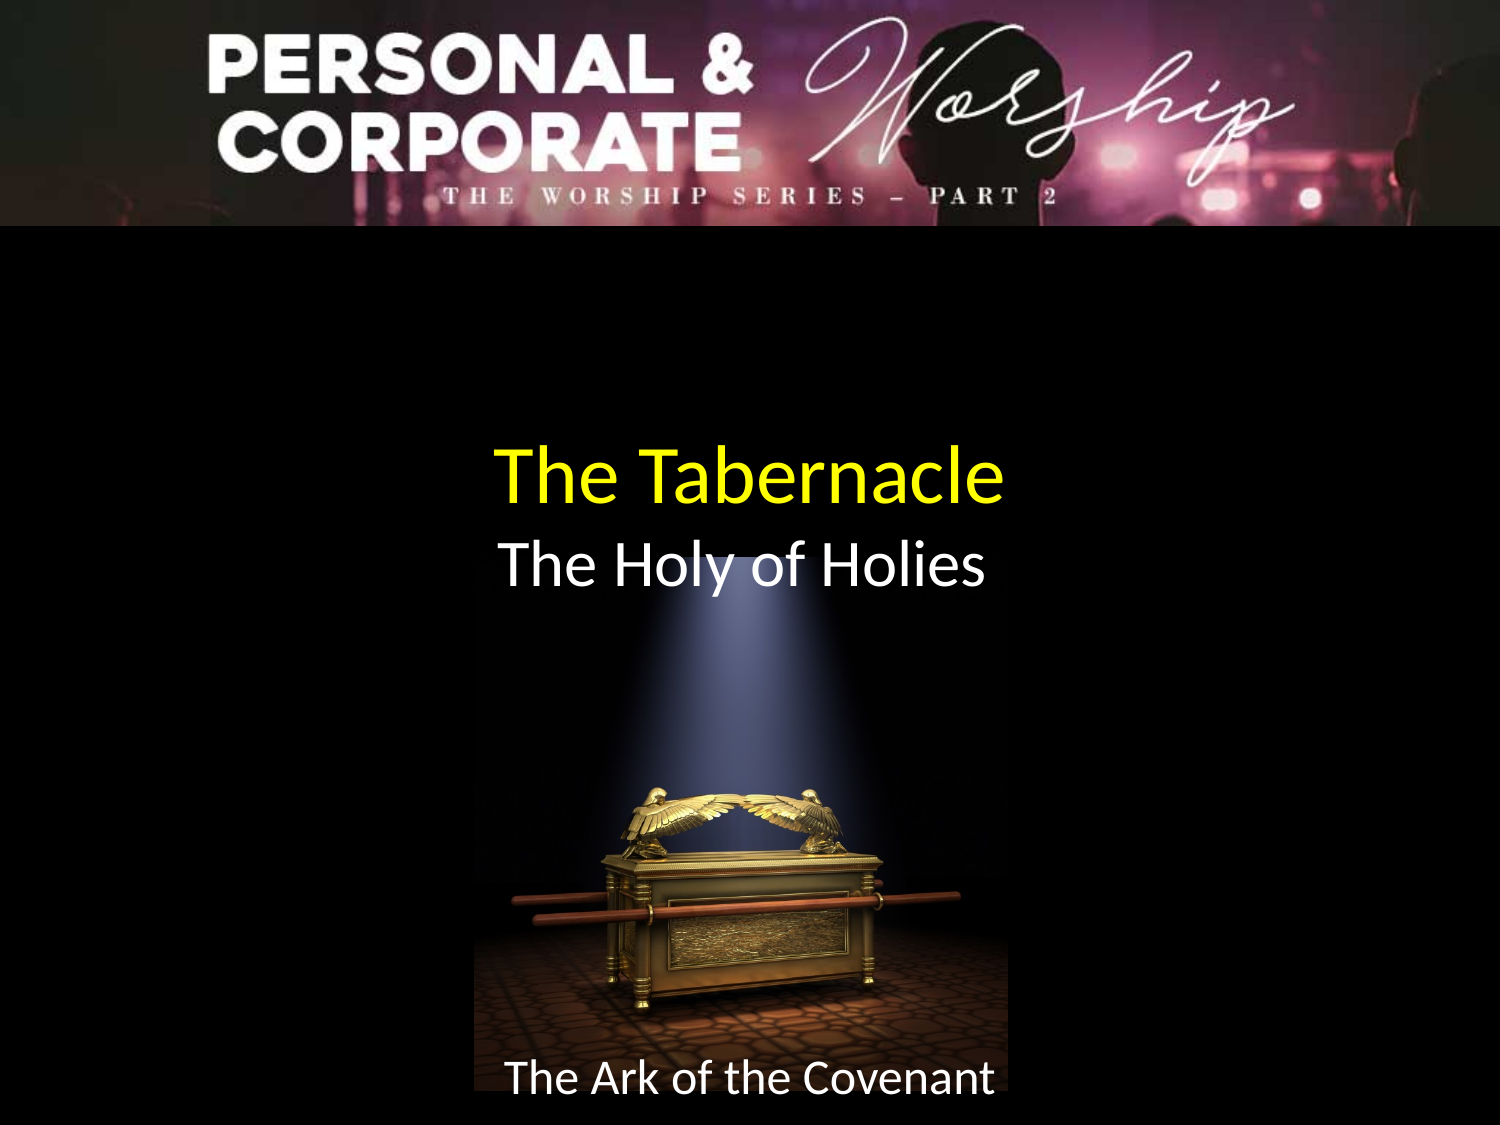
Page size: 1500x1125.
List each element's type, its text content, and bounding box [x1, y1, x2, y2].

picture [0, 0, 1500, 226]
picture [474, 557, 1009, 1091]
text_box The Tabernacle The Holy of Holies The Ark of the Covenant [0, 412, 1500, 1125]
